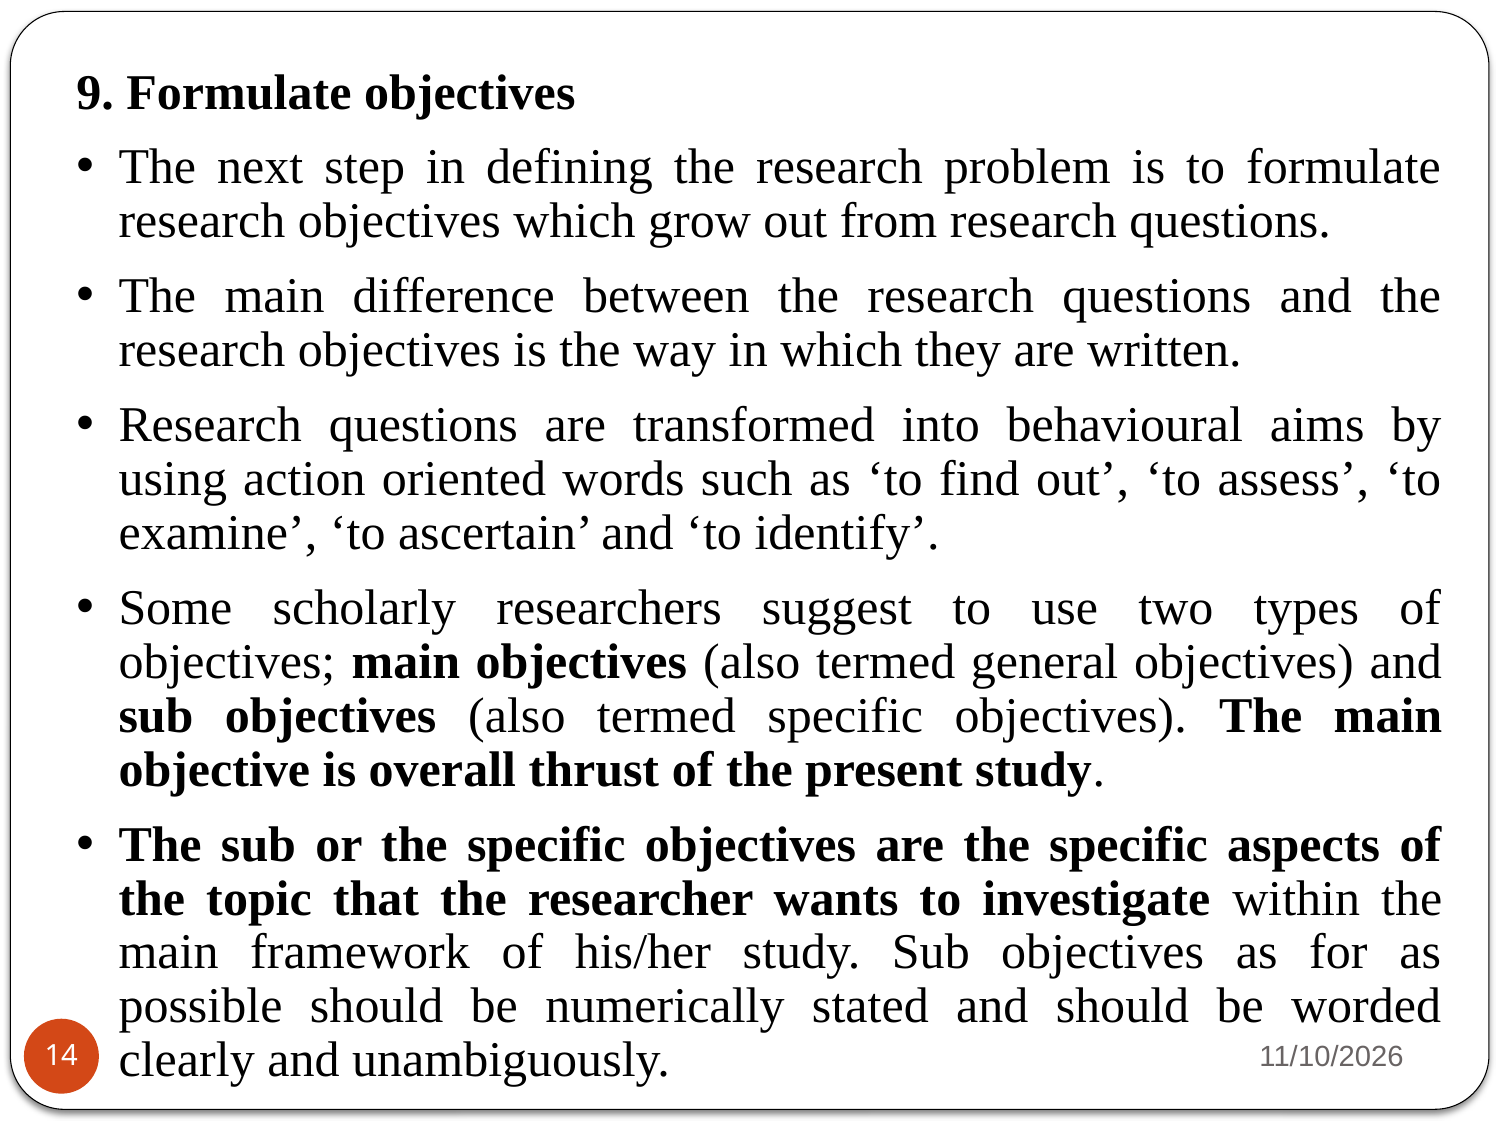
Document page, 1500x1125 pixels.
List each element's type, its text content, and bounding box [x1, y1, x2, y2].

slide_number 14 [23, 1018, 99, 1094]
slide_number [1012, 1015, 1419, 1094]
list 9. Formulate objectives The next step in defining the research problem is to formulate research objectives which grow out from research questions. The main difference between the research questions and the research objectives is the way in which they are written. Research questions are transformed into behavioural aims by using action oriented words such as ‘to find out’, ‘to assess’, ‘to examine’, ‘to ascertain’ and ‘to identify’. Some scholarly researchers suggest to use two types of objectives; main objectives (also termed general objectives) and sub objectives (also termed specific objectives). The main objective is overall thrust of the present study. The sub or the specific objectives are the specific aspects of the topic that the researcher wants to investigate within the main framework of his/her study. Sub objectives as for as possible should be numerically stated and should be worded clearly and unambiguously. [61, 58, 1458, 809]
